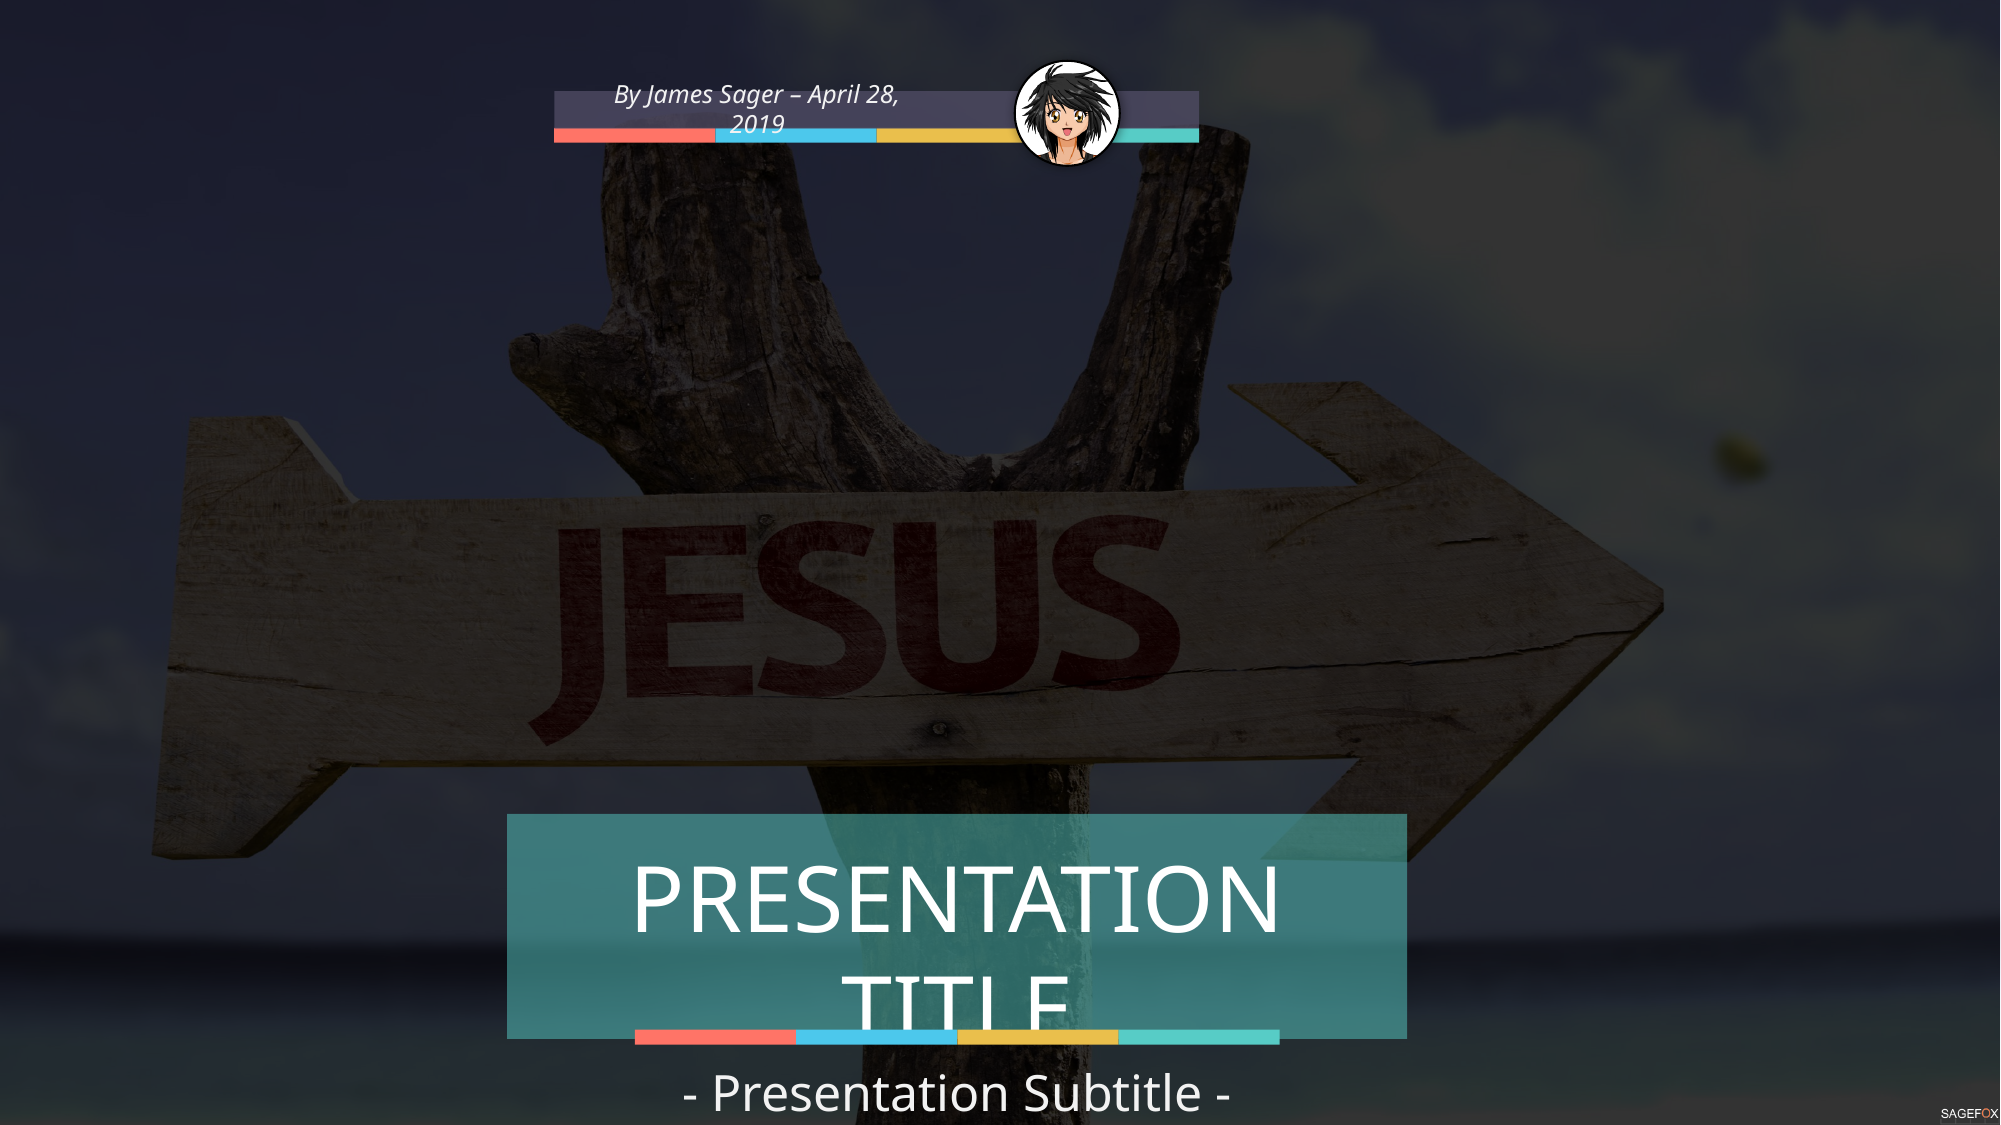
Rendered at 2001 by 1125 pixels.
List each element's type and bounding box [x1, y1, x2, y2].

picture [0, 0, 2001, 1125]
text_box [554, 60, 1200, 166]
text_box [507, 813, 1408, 1045]
